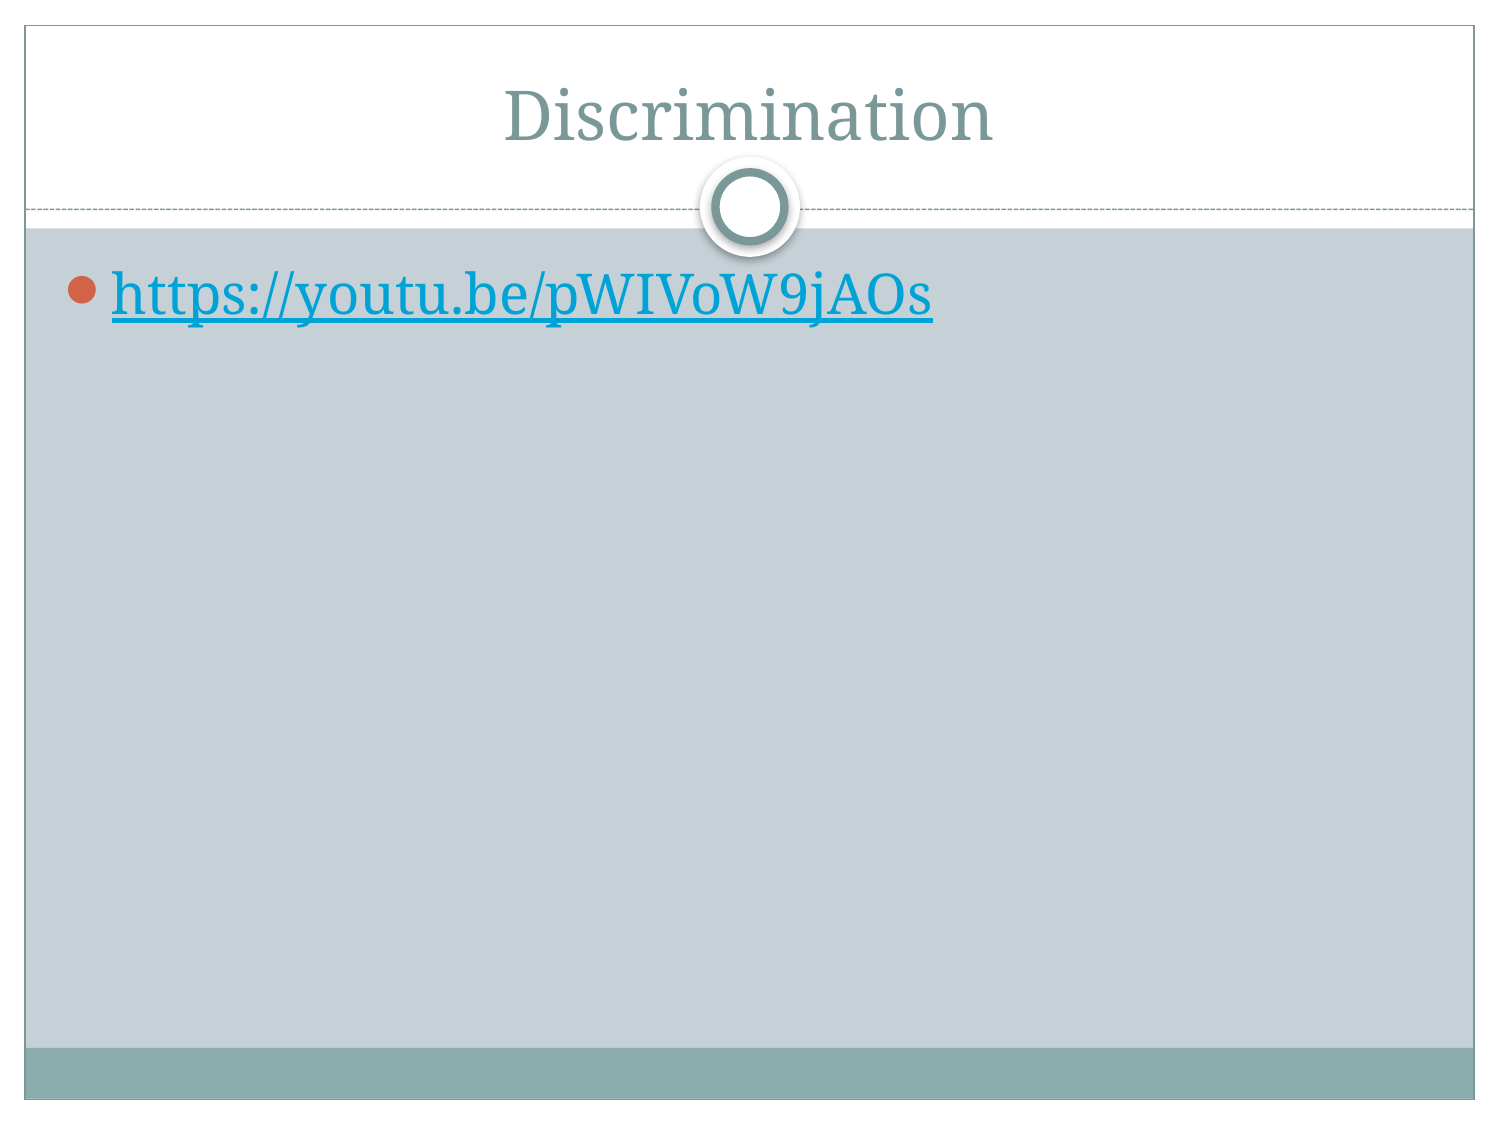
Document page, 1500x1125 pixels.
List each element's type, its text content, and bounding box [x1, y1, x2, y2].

list https://youtu.be/pWIVoW9jAOs [49, 250, 1445, 1001]
title Discrimination [49, 37, 1450, 162]
